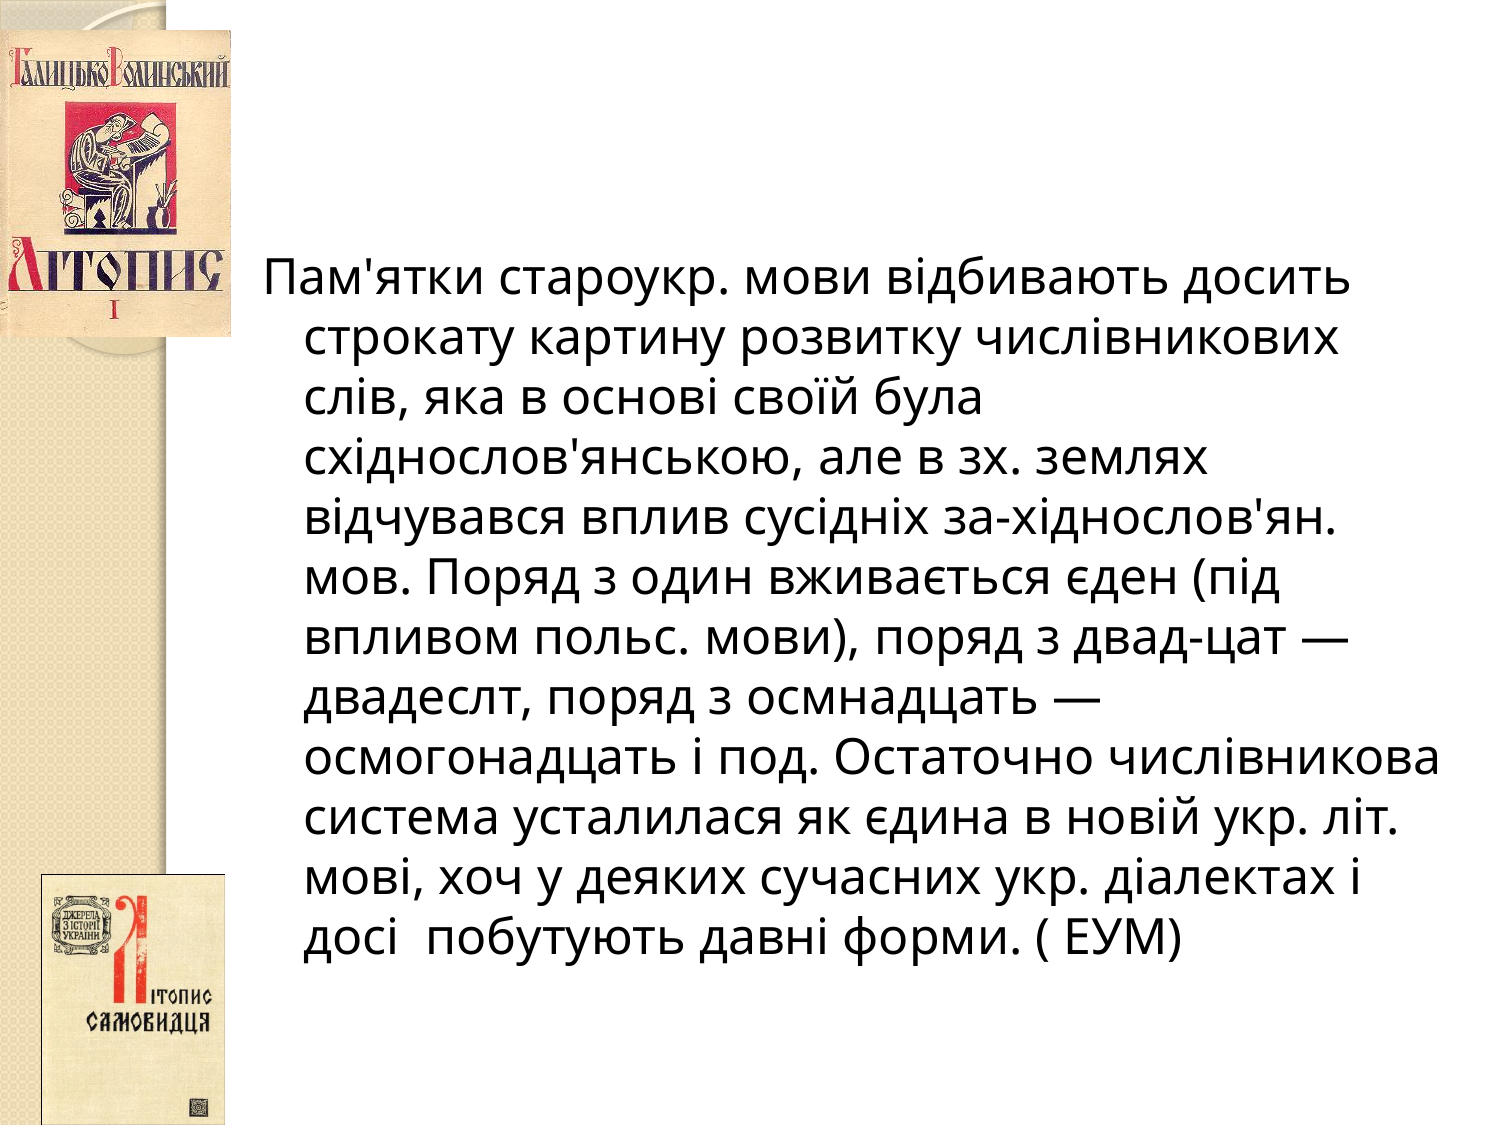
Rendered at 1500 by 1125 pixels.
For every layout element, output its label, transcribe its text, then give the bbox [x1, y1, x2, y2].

picture [41, 874, 225, 1125]
picture [0, 30, 232, 337]
list Пам'ятки староукр. мови відбивають досить строкату картину розвитку числівникових слів, яка в основі своїй була східнослов'янською, але в зх. землях відчувався вплив сусідніх за-хіднослов'ян. мов. Поряд з один вживається єден (під впливом польс. мови), поряд з двад-цат — двадеслт, поряд з осмнадцать — осмогонадцать і под. Остаточно числівникова система усталилася як єдина в новій укр. літ. мові, хоч у деяких сучасних укр. діалектах і досі побутують давні форми. ( ЕУМ) [235, 237, 1466, 1025]
